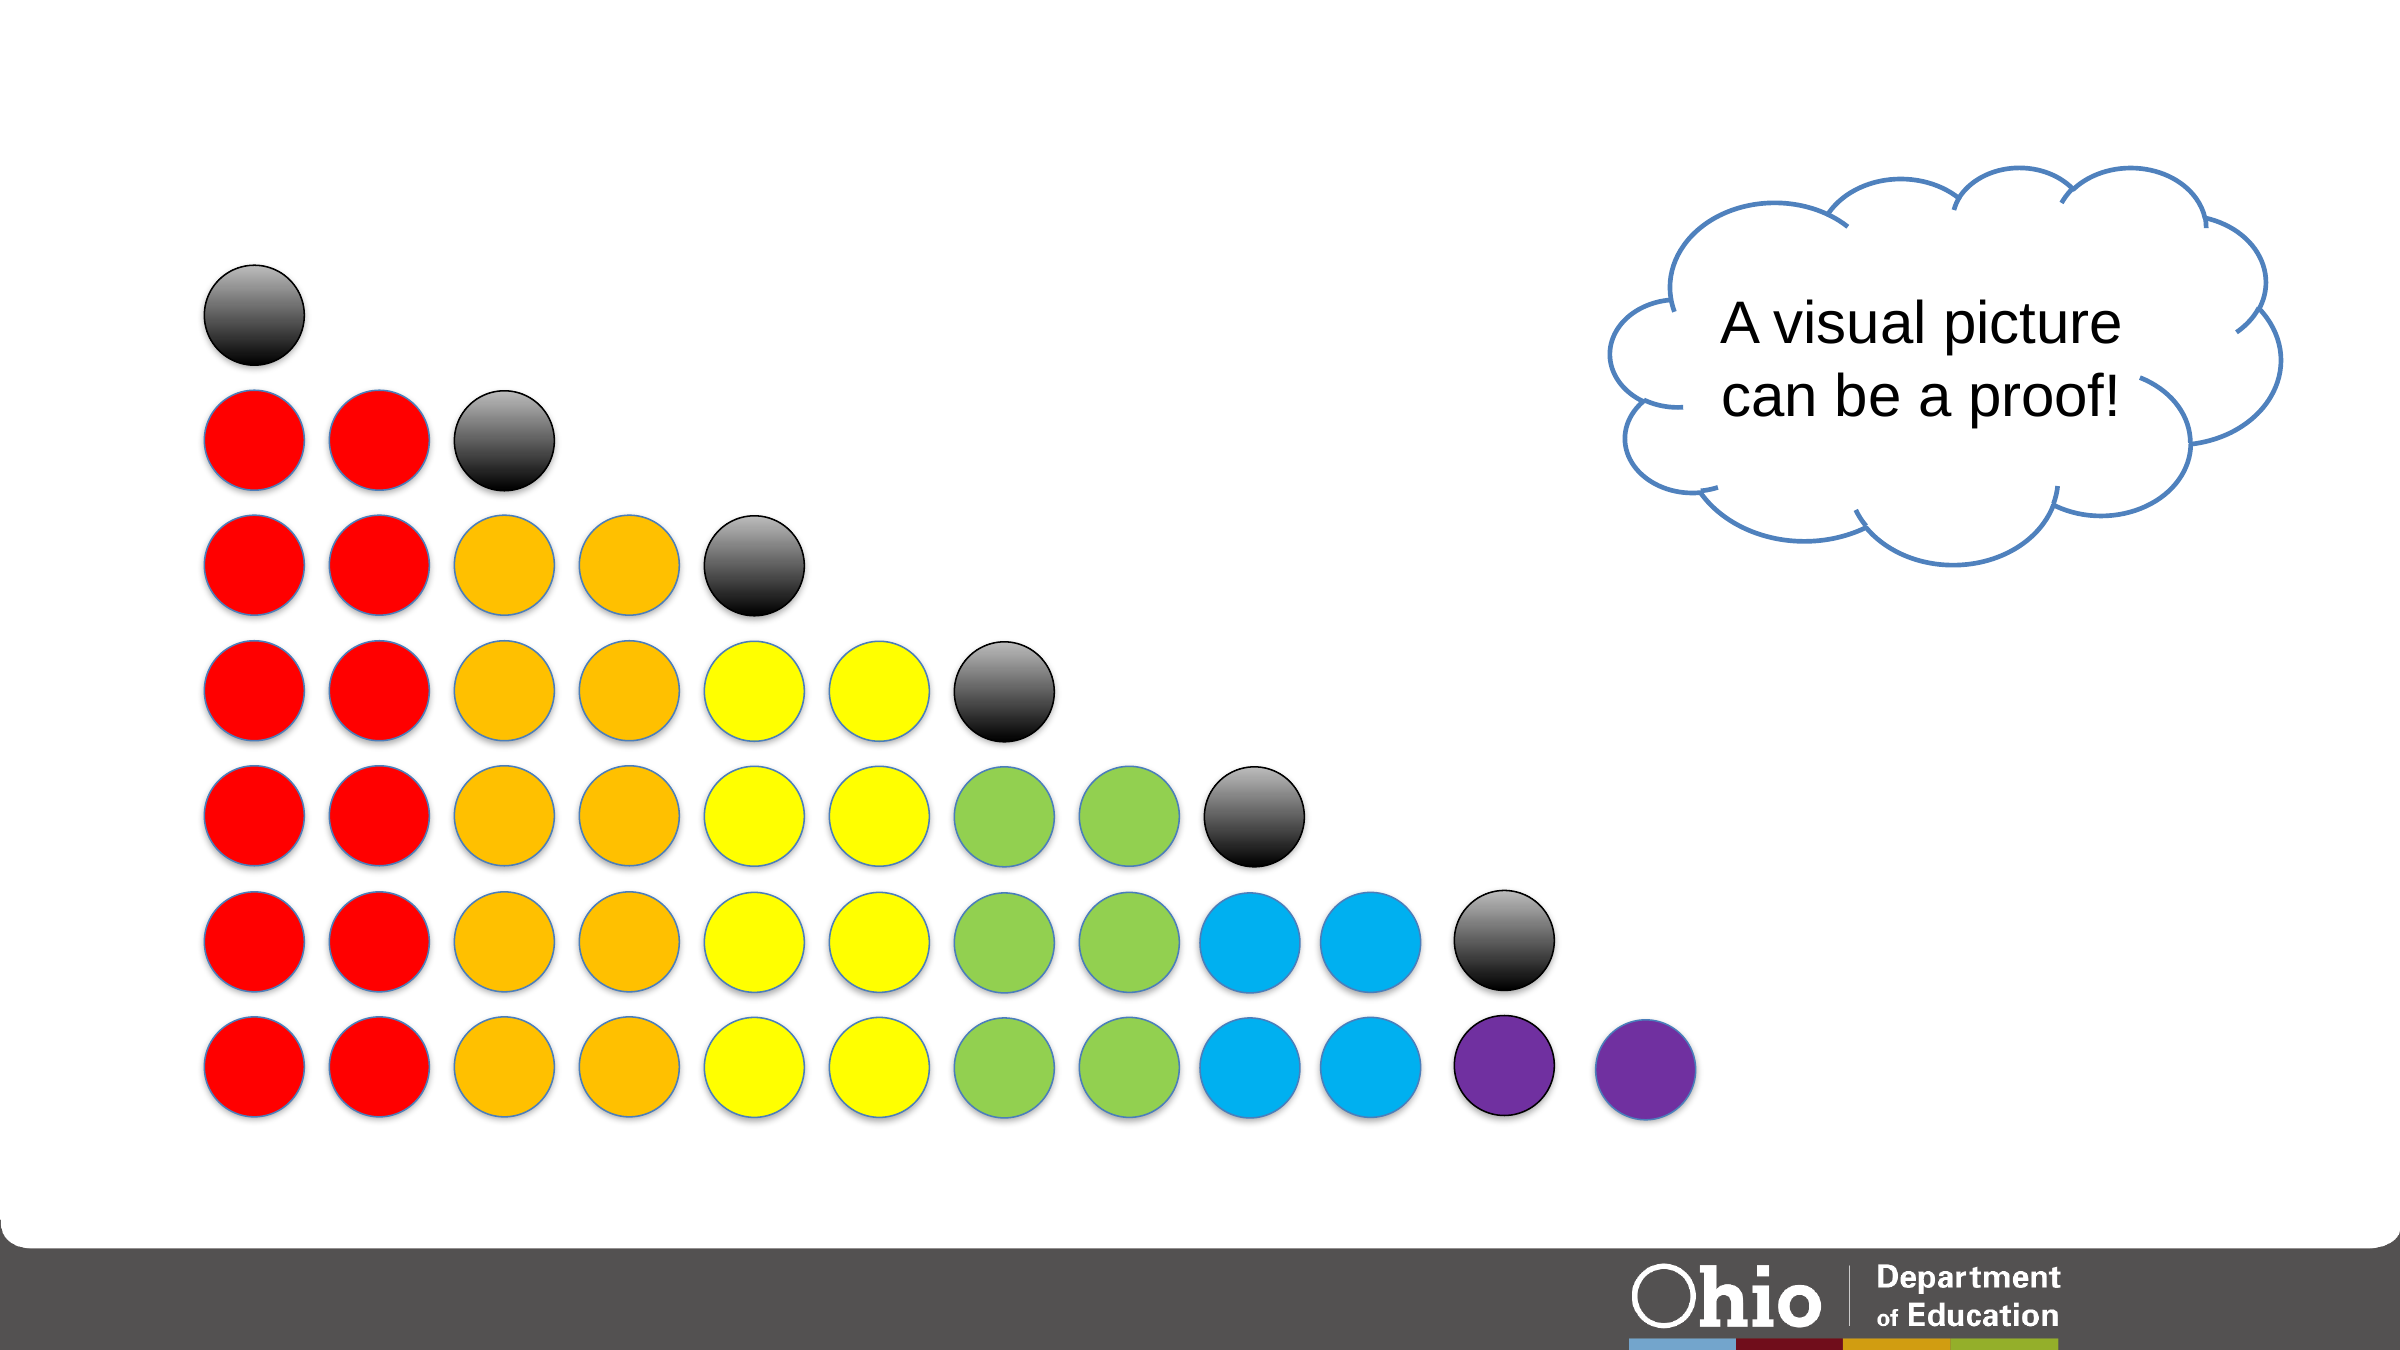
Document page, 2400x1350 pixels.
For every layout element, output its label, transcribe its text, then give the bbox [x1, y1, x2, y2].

text_box A visual picture can be a proof! [1607, 165, 2284, 568]
text_box [453, 390, 556, 492]
text_box [1078, 891, 1181, 994]
text_box [953, 1017, 1056, 1119]
text_box [203, 264, 306, 366]
text_box [703, 1016, 806, 1119]
text_box [328, 514, 431, 616]
text_box [328, 1016, 431, 1118]
text_box [703, 891, 806, 994]
text_box [328, 389, 431, 491]
text_box [203, 639, 306, 742]
text_box [828, 640, 931, 743]
text_box [578, 1016, 681, 1118]
text_box [703, 640, 806, 743]
text_box [203, 389, 306, 491]
text_box [828, 765, 931, 867]
text_box [578, 765, 681, 867]
text_box [1319, 1016, 1422, 1119]
text_box [328, 891, 431, 993]
text_box [578, 514, 681, 616]
text_box [828, 891, 931, 994]
text_box [578, 639, 681, 742]
text_box [203, 891, 306, 993]
text_box [203, 1016, 306, 1118]
picture [0, 1209, 2400, 1350]
text_box [328, 639, 431, 742]
text_box [953, 766, 1056, 868]
text_box [203, 765, 306, 867]
text_box [1203, 766, 1306, 868]
text_box [1453, 1014, 1556, 1117]
text_box [453, 1016, 556, 1118]
text_box [1199, 1017, 1301, 1119]
text_box [703, 515, 806, 617]
text_box [203, 514, 306, 616]
text_box [328, 765, 431, 867]
text_box [453, 765, 556, 867]
text_box [828, 1016, 931, 1119]
text_box [578, 891, 681, 993]
text_box [703, 765, 806, 867]
text_box [1453, 889, 1556, 992]
text_box [453, 639, 556, 742]
text_box [953, 641, 1056, 743]
text_box [453, 514, 556, 616]
text_box [453, 891, 556, 993]
text_box [1078, 1016, 1181, 1119]
text_box [1594, 1019, 1697, 1121]
text_box [1078, 765, 1181, 867]
text_box [1199, 892, 1301, 994]
text_box [953, 892, 1056, 994]
text_box [1319, 891, 1422, 994]
